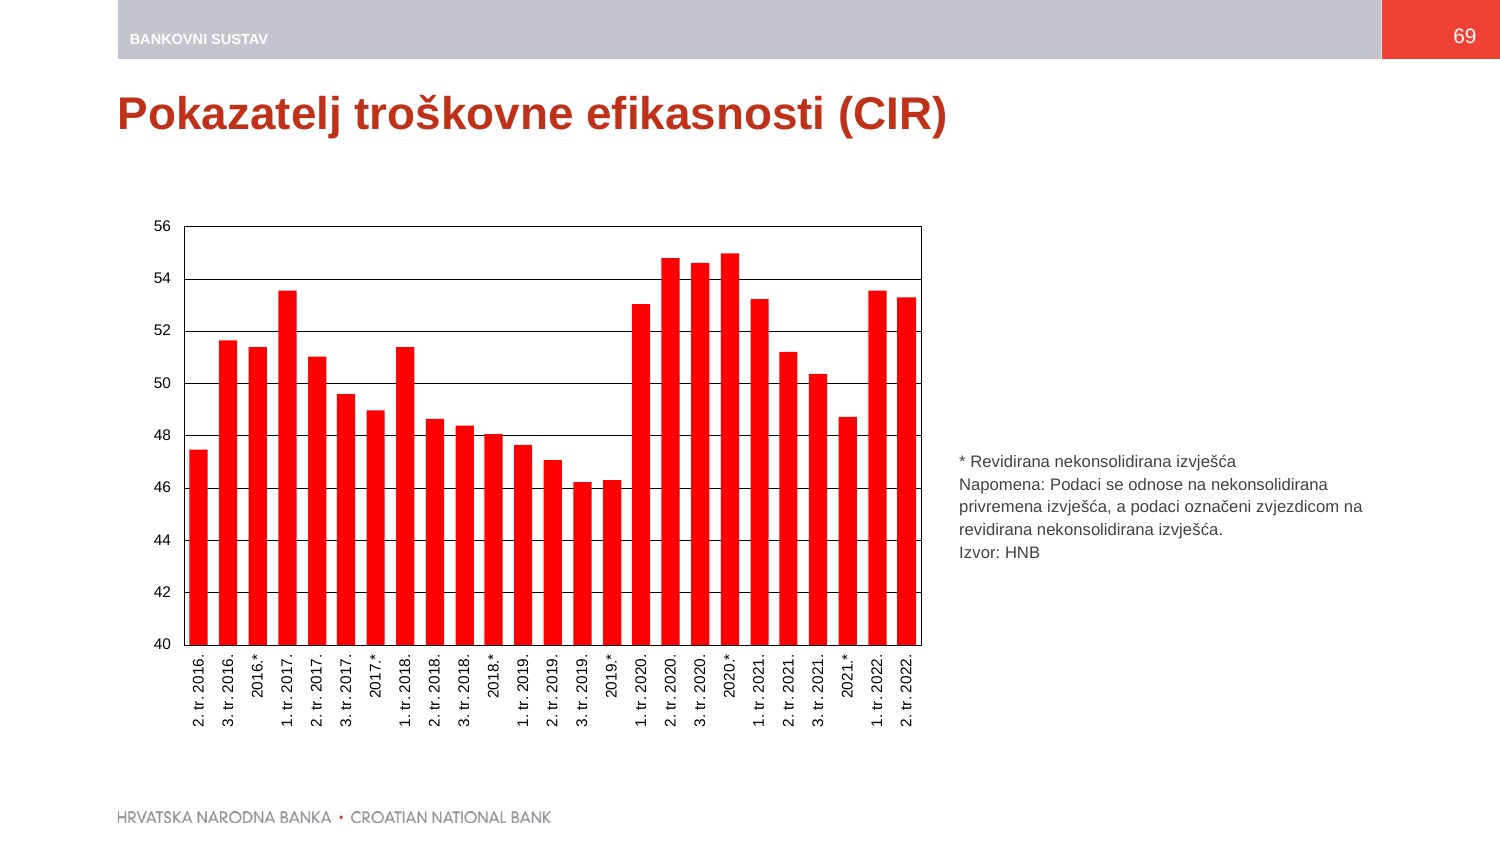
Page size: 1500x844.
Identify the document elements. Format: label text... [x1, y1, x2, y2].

slide_number 69 [1382, 0, 1477, 59]
title Pokazatelj troškovne efikasnosti (CIR) [117, 87, 1382, 141]
picture [117, 811, 551, 823]
footer BANKOVNI SUSTAV [117, 0, 1382, 59]
list * Revidirana nekonsolidirana izvješća Napomena: Podaci se odnose na nekonsolidirana privremena izvješća, a podaci označeni zvjezdicom na revidirana nekonsolidirana izvješća. Izvor: HNB [959, 267, 1383, 743]
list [117, 207, 933, 740]
